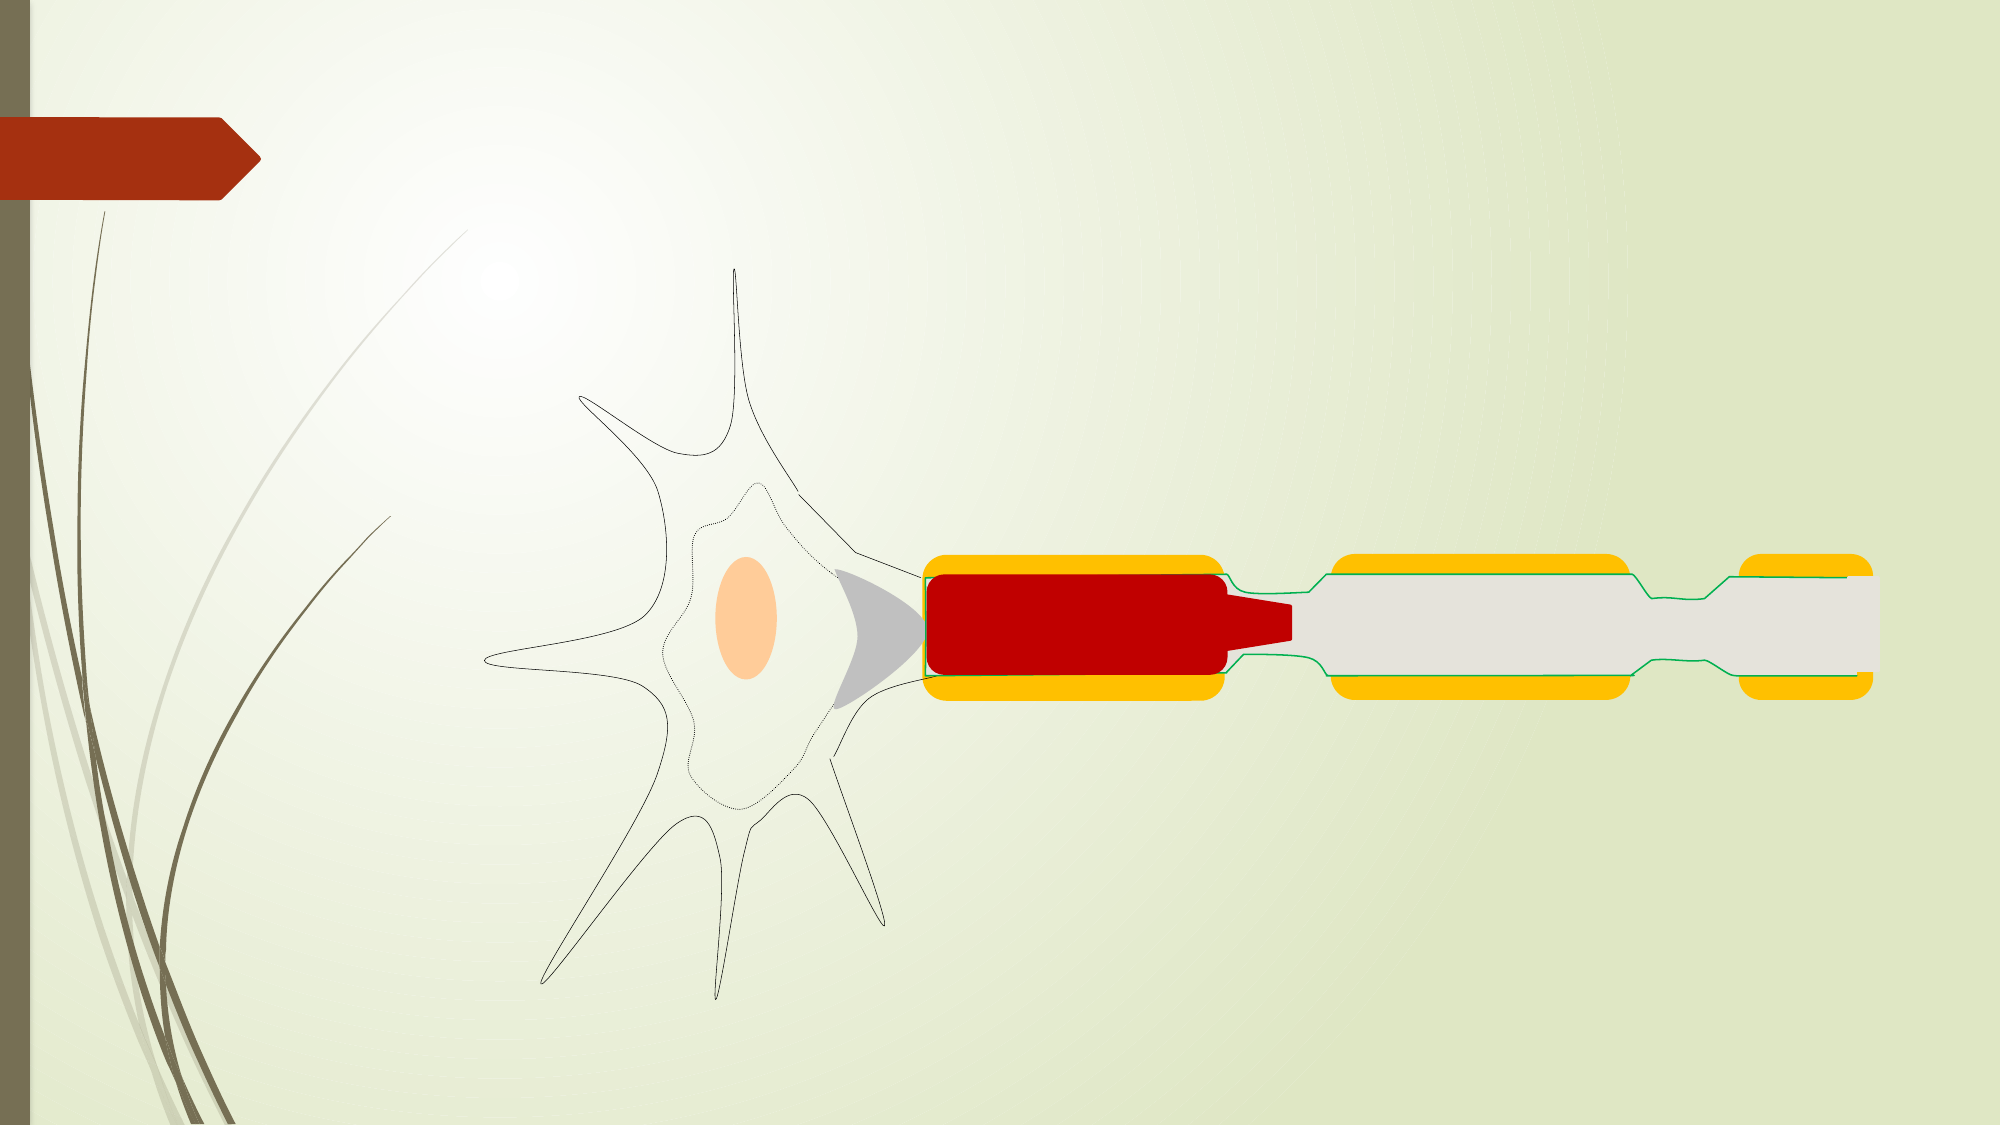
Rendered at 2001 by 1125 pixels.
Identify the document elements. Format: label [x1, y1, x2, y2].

text_box [425, 102, 1888, 1049]
